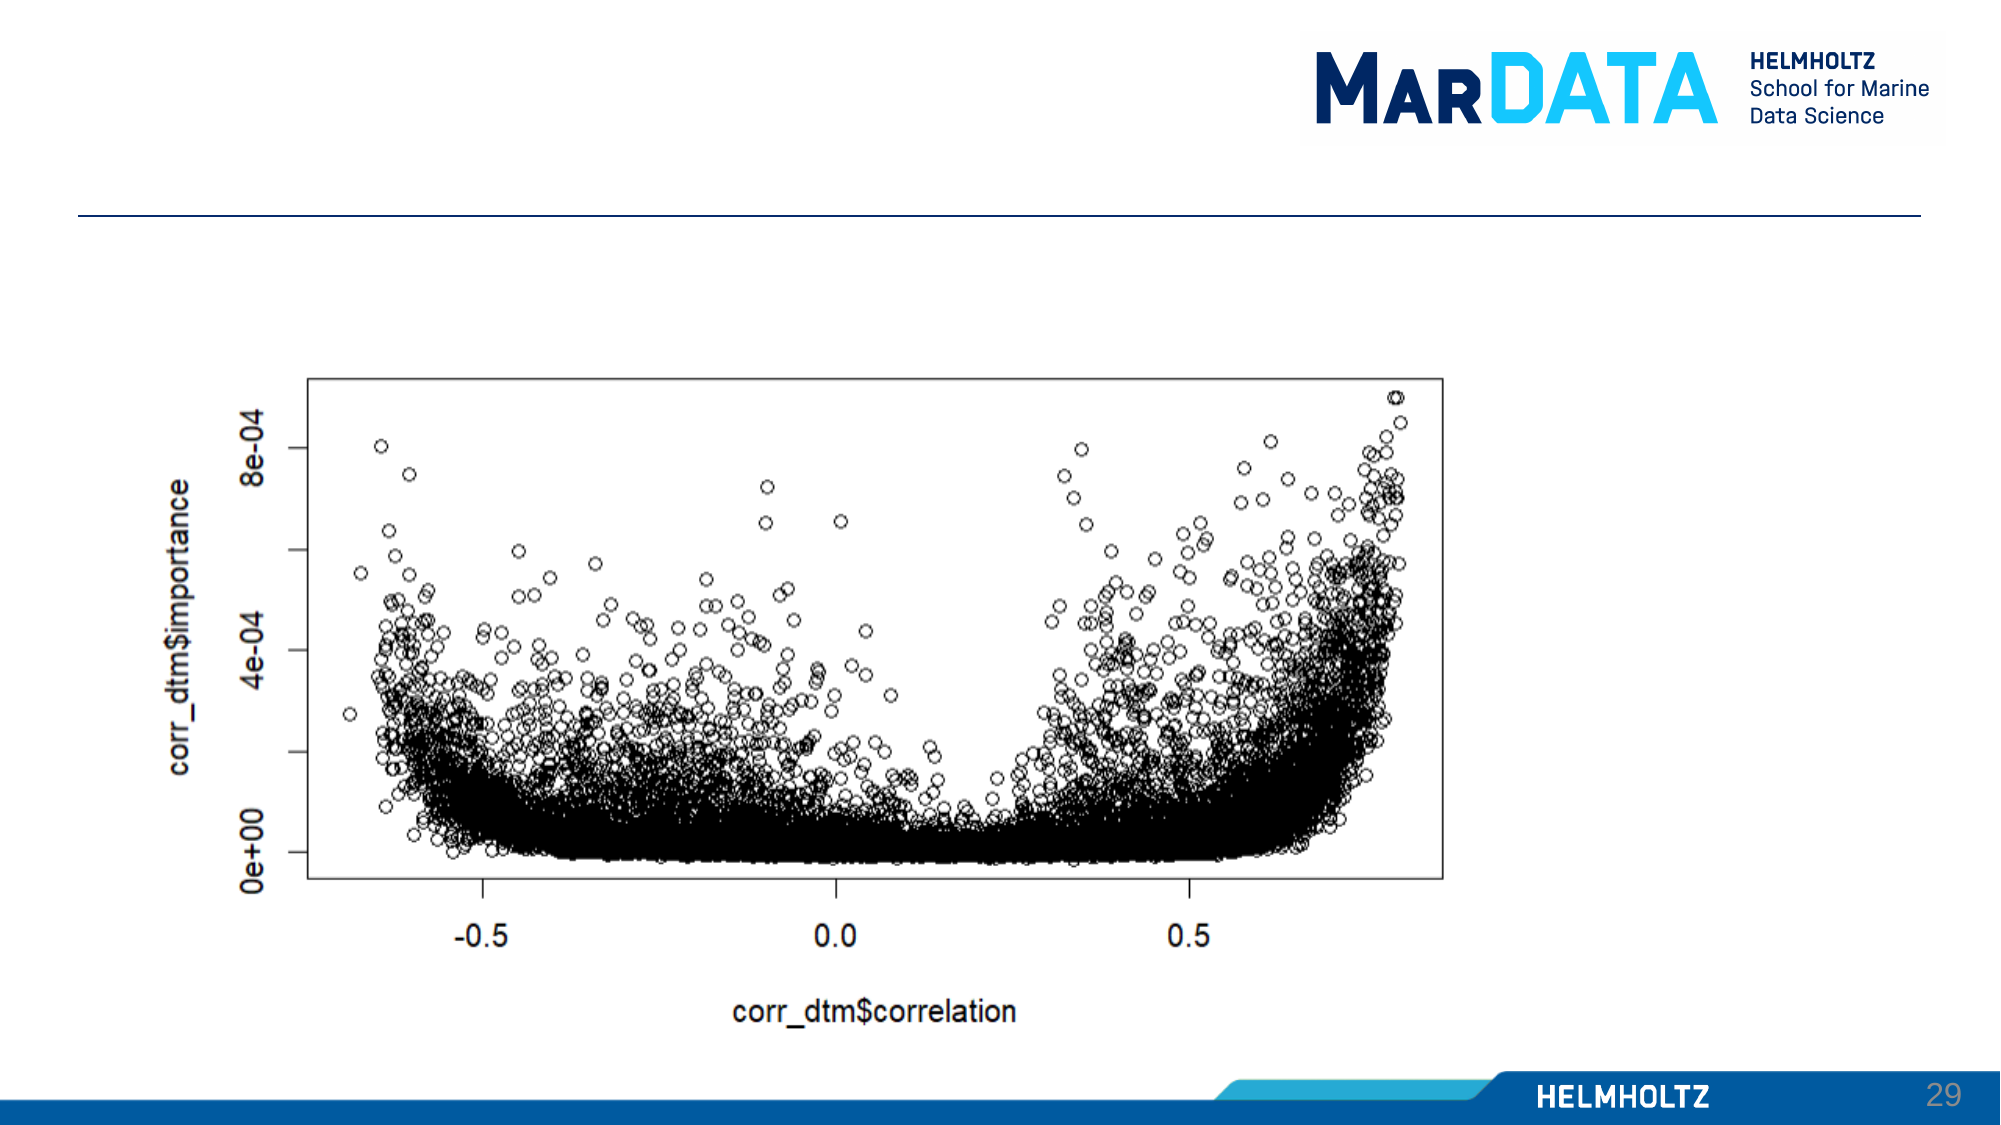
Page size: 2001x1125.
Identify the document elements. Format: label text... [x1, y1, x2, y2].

picture [0, 1062, 2000, 1125]
picture [153, 250, 1497, 1064]
slide_number 29 [1527, 1062, 1978, 1123]
picture [1300, 31, 1946, 146]
